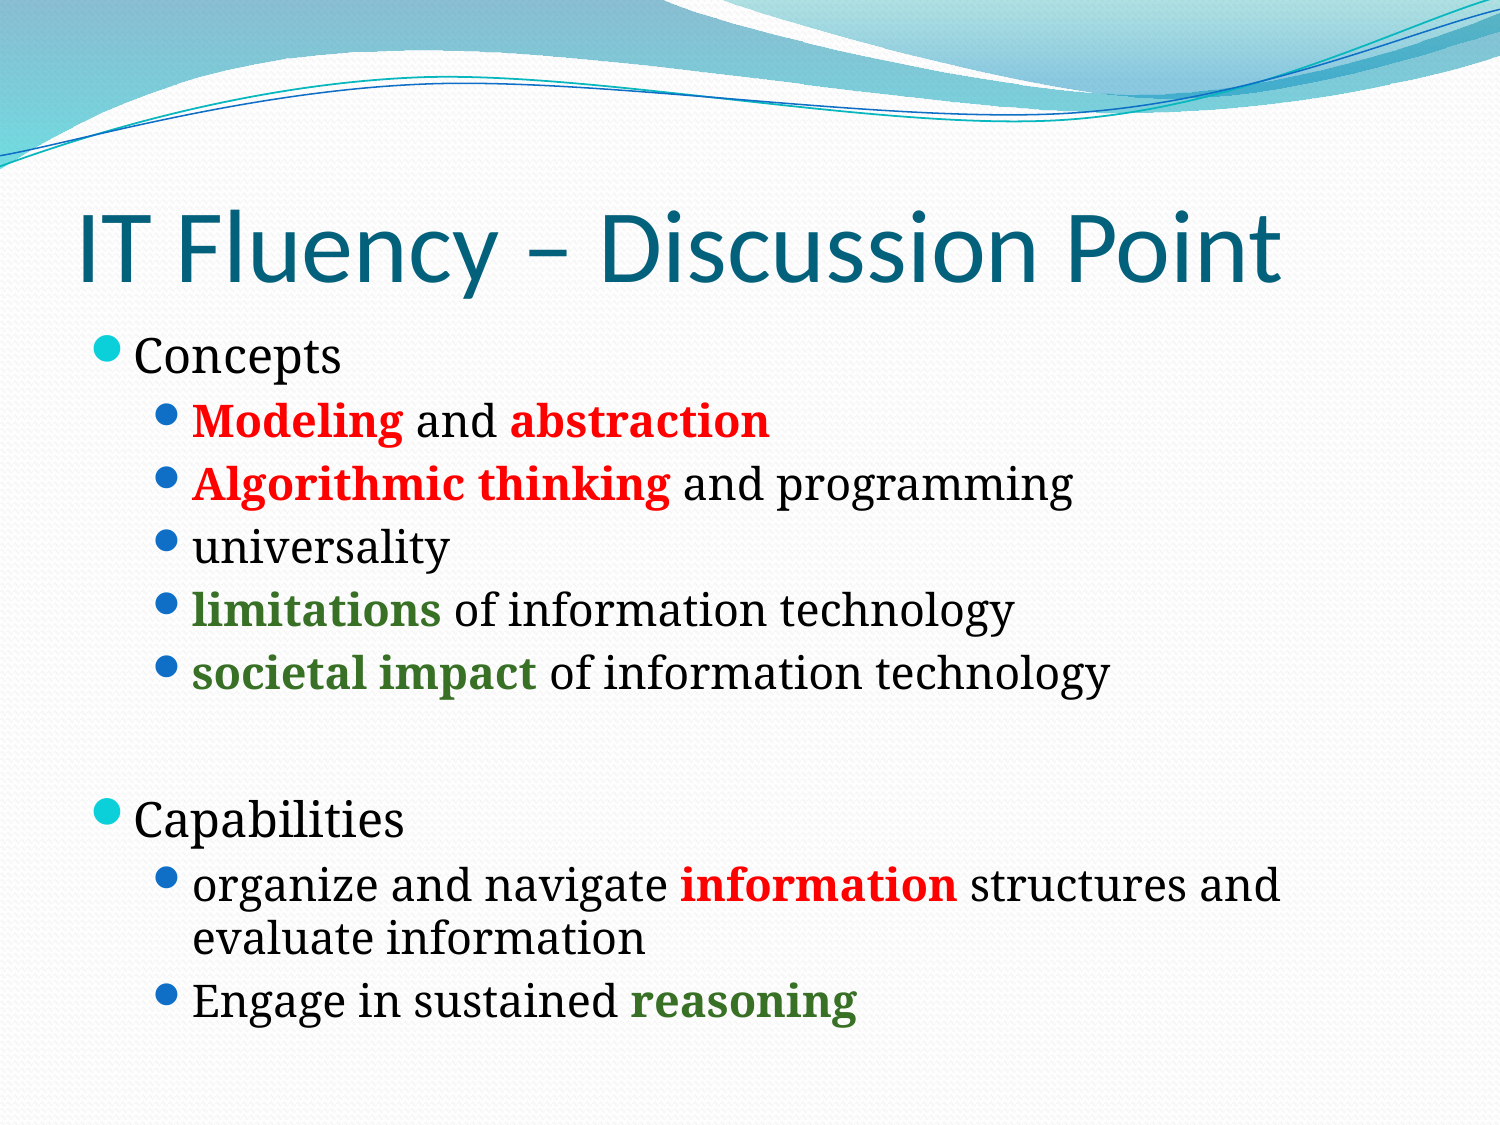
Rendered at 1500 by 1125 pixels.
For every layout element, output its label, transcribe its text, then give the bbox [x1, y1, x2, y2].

title IT Fluency – Discussion Point [75, 115, 1425, 303]
list Concepts Modeling and abstraction Algorithmic thinking and programming universality limitations of information technology societal impact of information technology Capabilities organize and navigate information structures and evaluate information Engage in sustained reasoning [75, 317, 1425, 1038]
